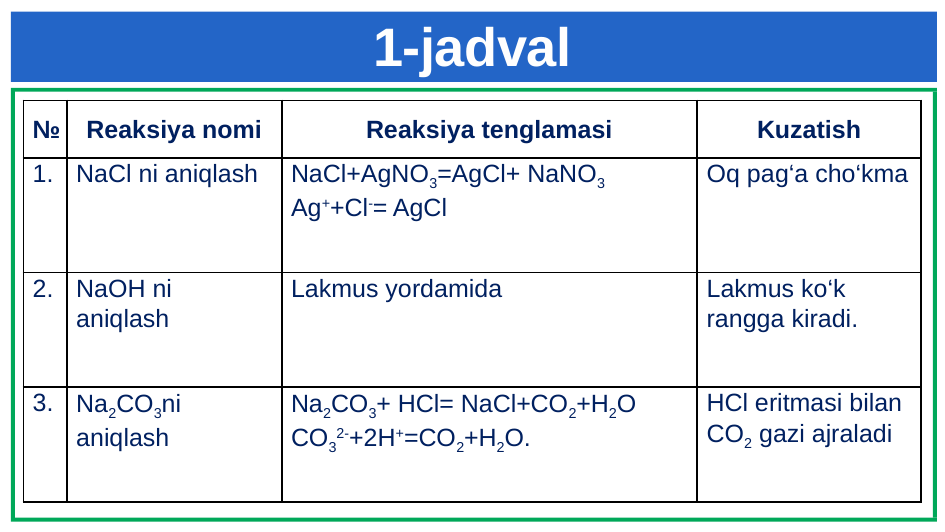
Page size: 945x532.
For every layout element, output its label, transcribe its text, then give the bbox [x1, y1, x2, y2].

table_cell NaOH ni aniqlash [68, 273, 281, 386]
table_cell Lakmus ko‘k rangga kiradi. [698, 273, 920, 386]
table_cell 3. [24, 388, 66, 501]
table_cell Na2CO3ni aniqlash [68, 388, 281, 501]
table_header № [24, 101, 66, 157]
table_cell 2. [24, 273, 66, 386]
table_cell Lakmus yordamida [283, 273, 696, 386]
table_cell 1. [24, 159, 66, 272]
text_box [23, 503, 898, 532]
table_cell NaCl ni aniqlash [68, 159, 281, 272]
table_cell Na2CO3+ HCl= NaCl+CO2+H2O CO32-+2H+=CO2+H2O. [283, 388, 696, 501]
table_cell HCl eritmasi bilan CO2 gazi ajraladi [698, 388, 920, 501]
table_header Reaksiya nomi [68, 101, 281, 157]
table_cell Oq pag‘a cho‘kma [698, 159, 920, 272]
table_cell NaCl+AgNO3=AgCl+ NaNO3 Ag++Cl-= AgCl [283, 159, 696, 272]
table_header Kuzatish [698, 101, 920, 157]
title 1-jadval [70, 18, 874, 82]
table_header Reaksiya tenglamasi [283, 101, 696, 157]
